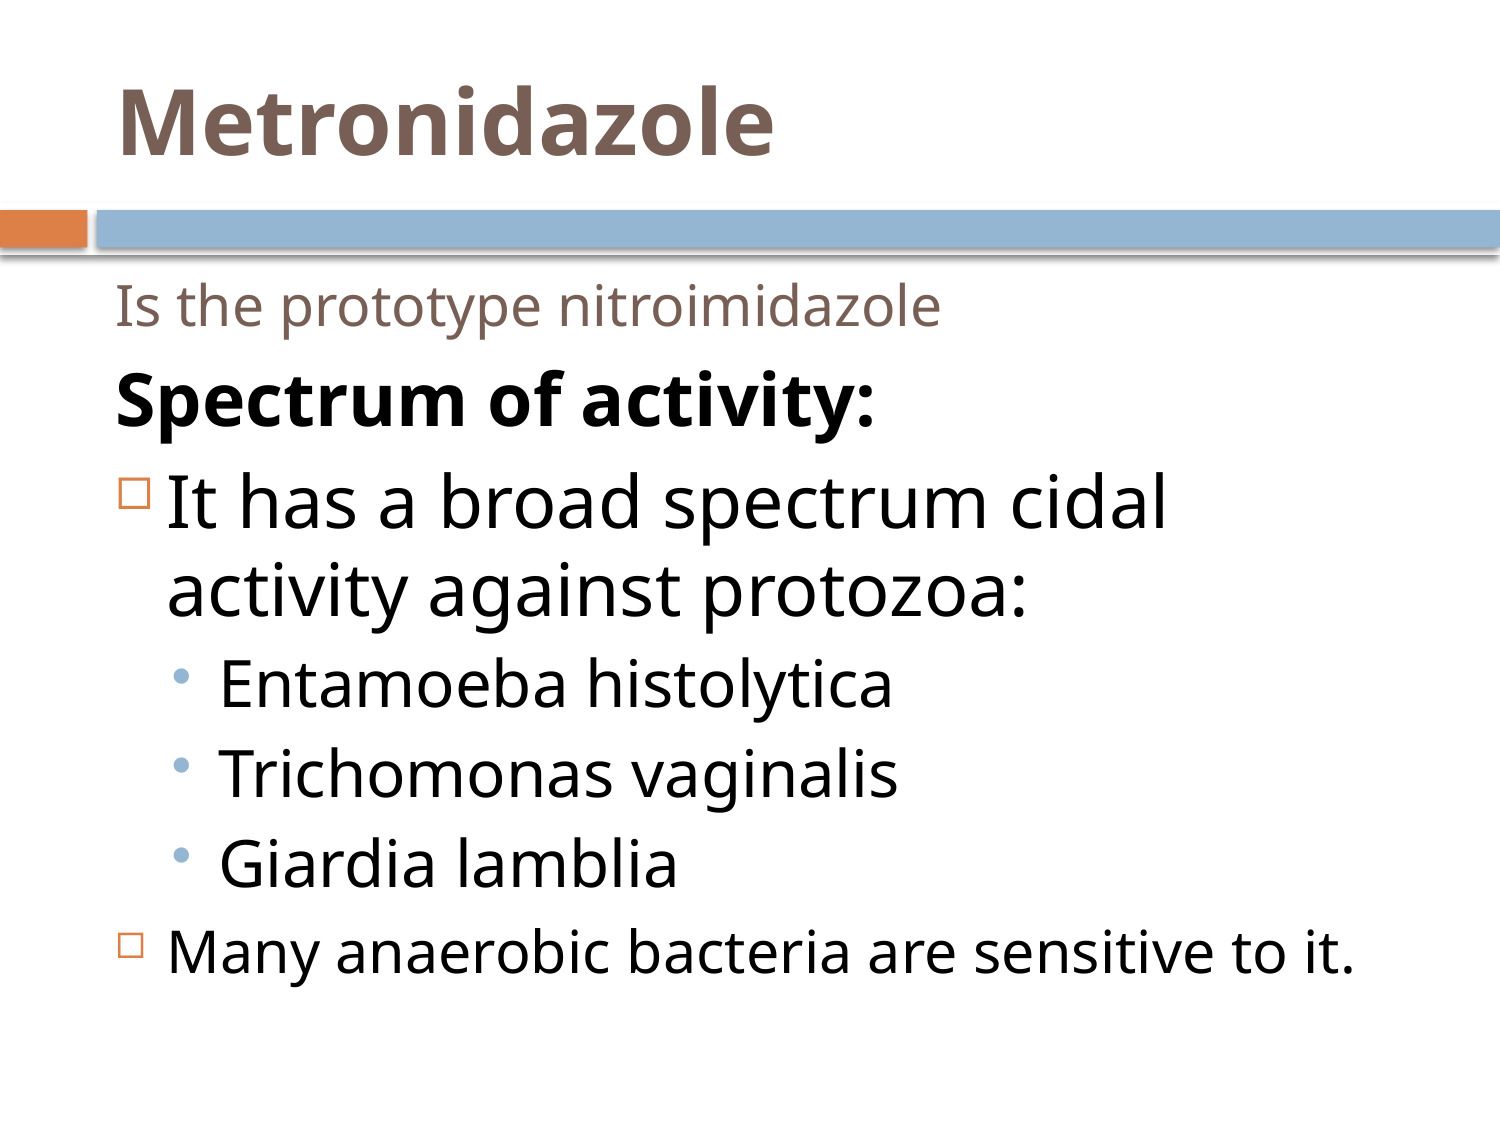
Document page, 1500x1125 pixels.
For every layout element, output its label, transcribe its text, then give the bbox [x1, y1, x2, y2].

title Metronidazole [100, 37, 1438, 200]
list Is the prototype nitroimidazole Spectrum of activity: It has a broad spectrum cidal activity against protozoa: Entamoeba histolytica Trichomonas vaginalis Giardia lamblia Many anaerobic bacteria are sensitive to it. [100, 262, 1438, 1000]
